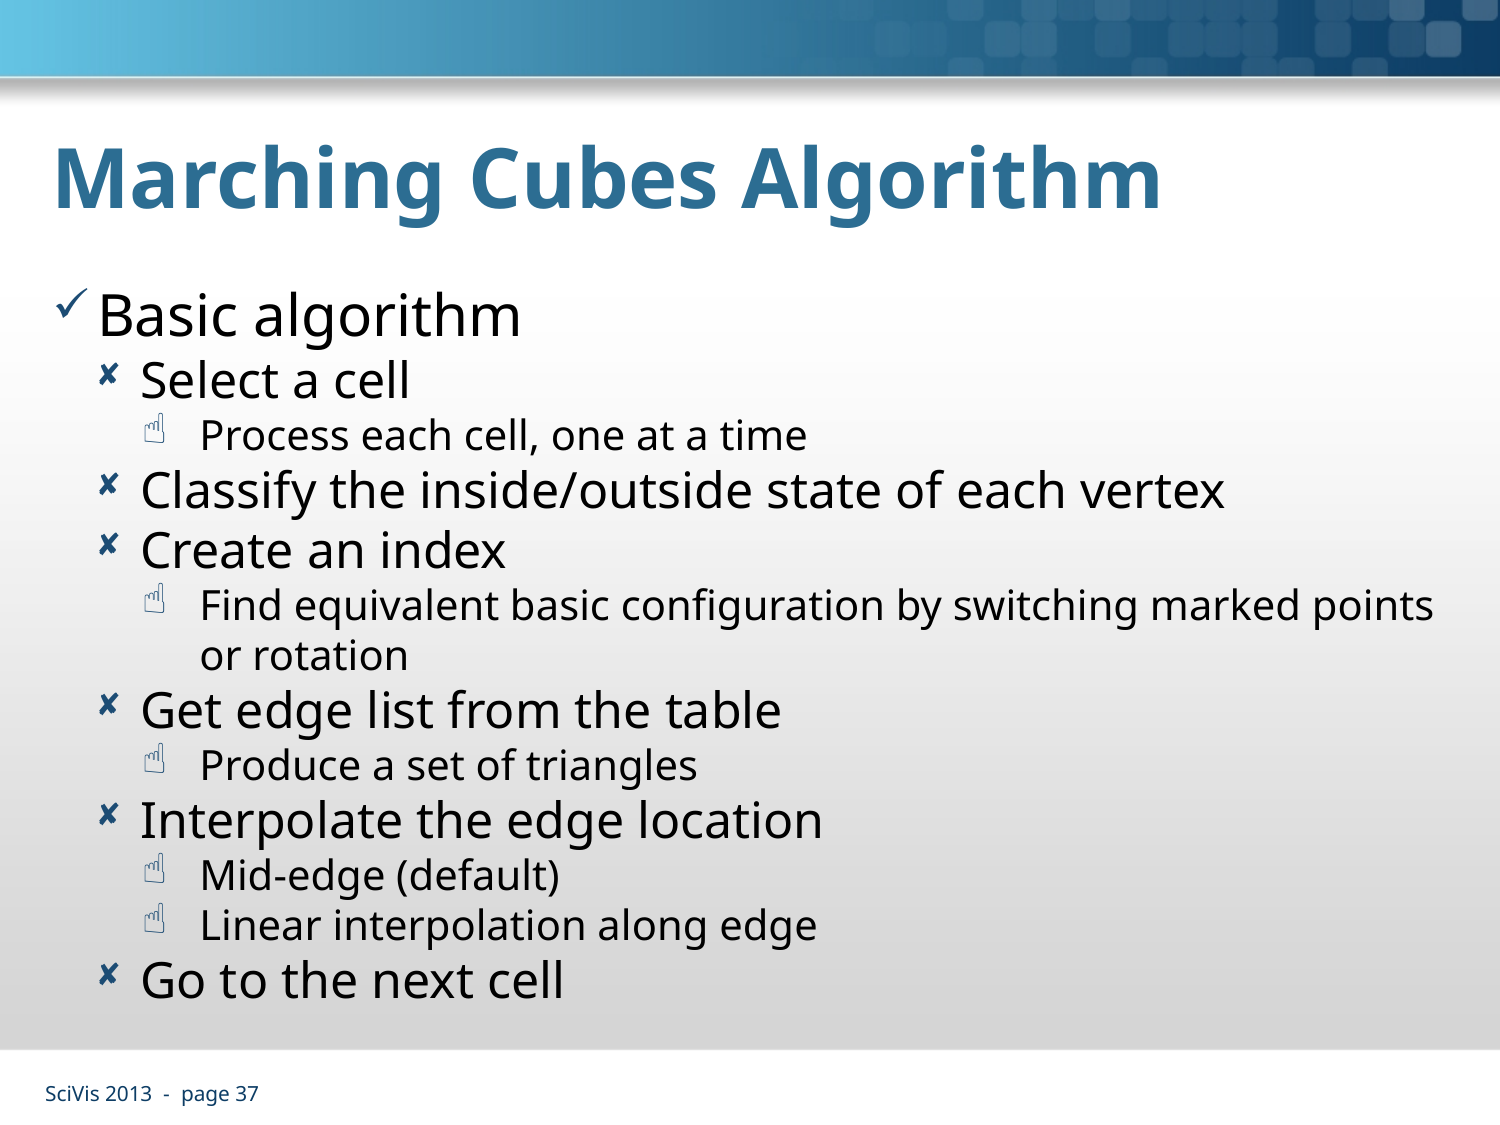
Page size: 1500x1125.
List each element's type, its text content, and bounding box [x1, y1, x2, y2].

list Basic algorithm Select a cell Process each cell, one at a time Classify the inside/outside state of each vertex Create an index Find equivalent basic configuration by switching marked points or rotation Get edge list from the table Produce a set of triangles Interpolate the edge location Mid-edge (default) Linear interpolation along edge Go to the next cell [52, 271, 1451, 1019]
footer SciVis 2013 - page 37 [30, 1073, 484, 1115]
picture [0, 0, 1500, 1125]
title Marching Cubes Algorithm [51, 125, 1449, 236]
